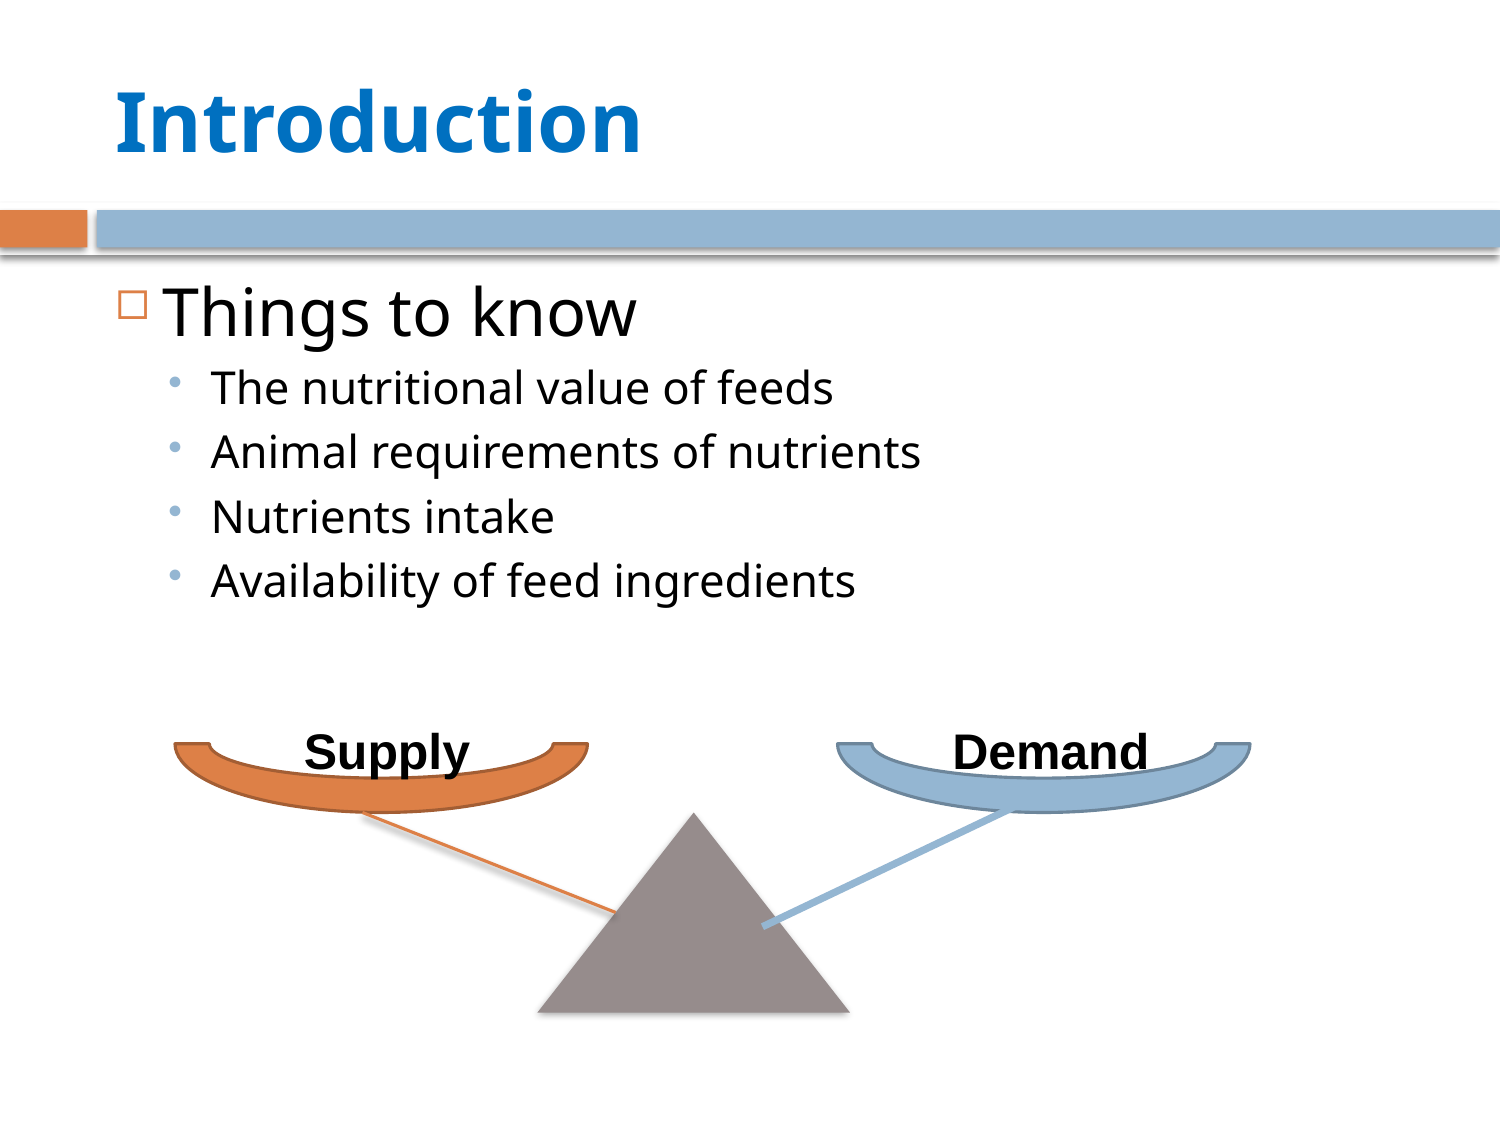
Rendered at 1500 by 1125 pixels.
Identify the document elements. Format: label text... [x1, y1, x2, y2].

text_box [174, 674, 1251, 1013]
list Things to know The nutritional value of feeds Animal requirements of nutrients Nutrients intake Availability of feed ingredients [100, 262, 1438, 688]
title Introduction [100, 37, 1438, 200]
